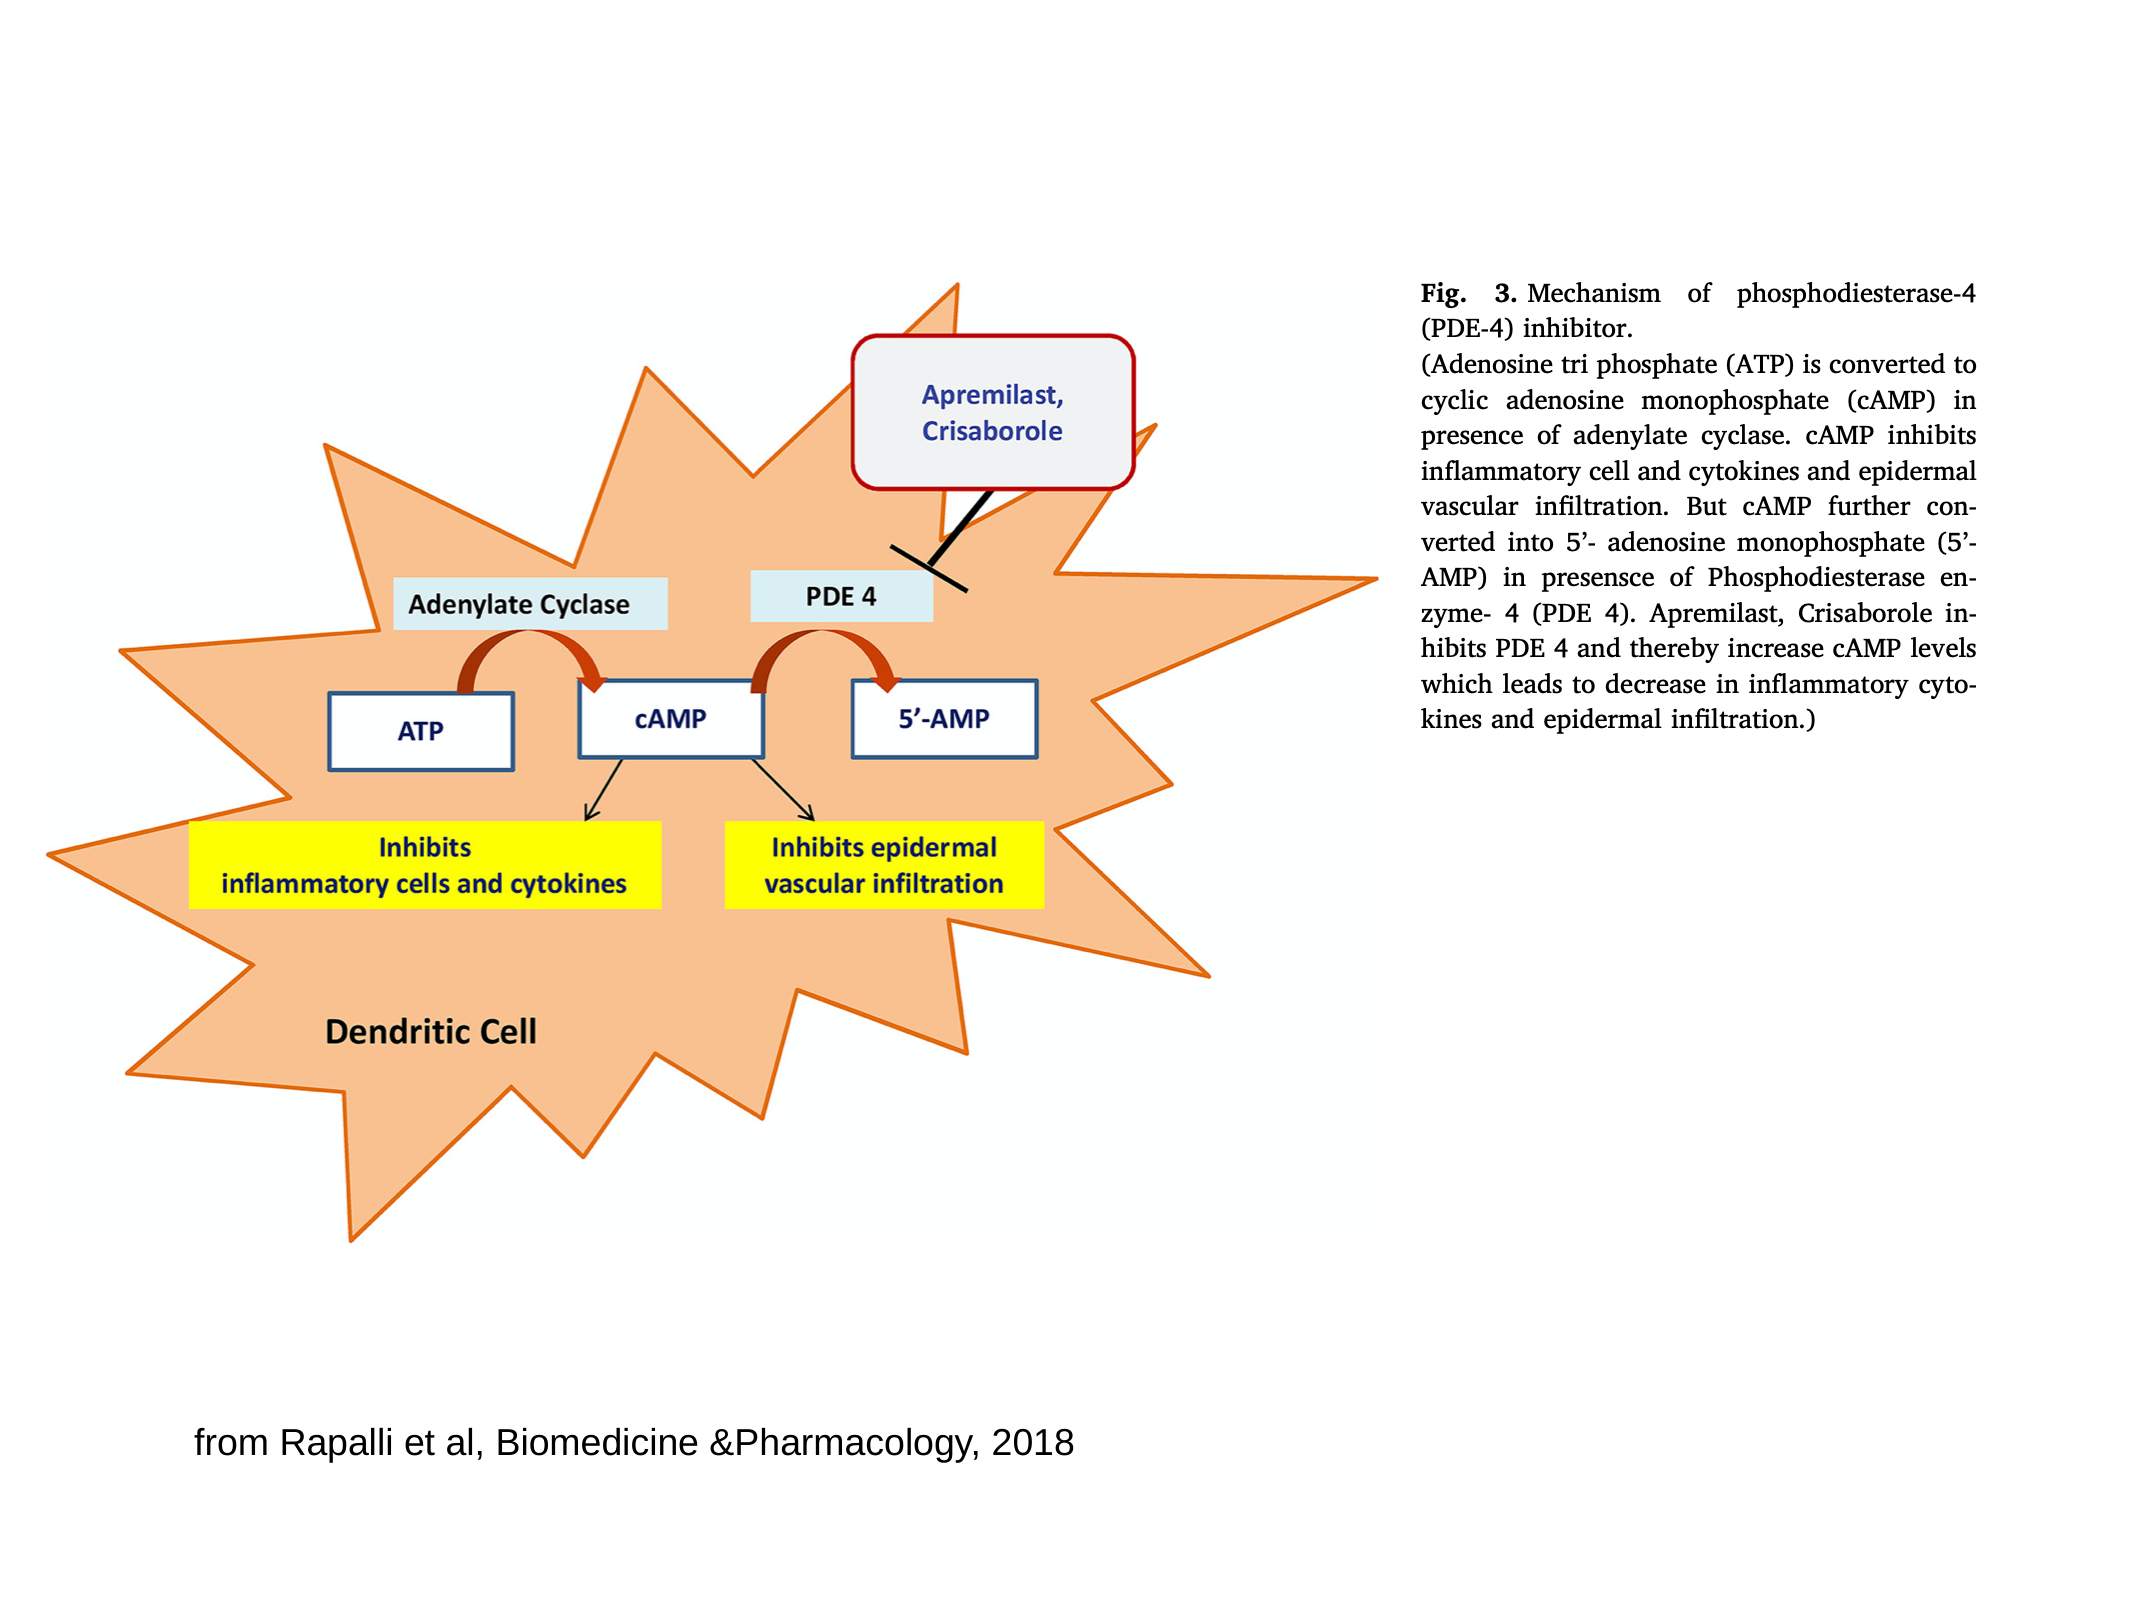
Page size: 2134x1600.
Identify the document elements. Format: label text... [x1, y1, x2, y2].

picture [0, 261, 1997, 1285]
text_box from Rapalli et al, Biomedicine &Pharmacology, 2018 [173, 1406, 1087, 1474]
